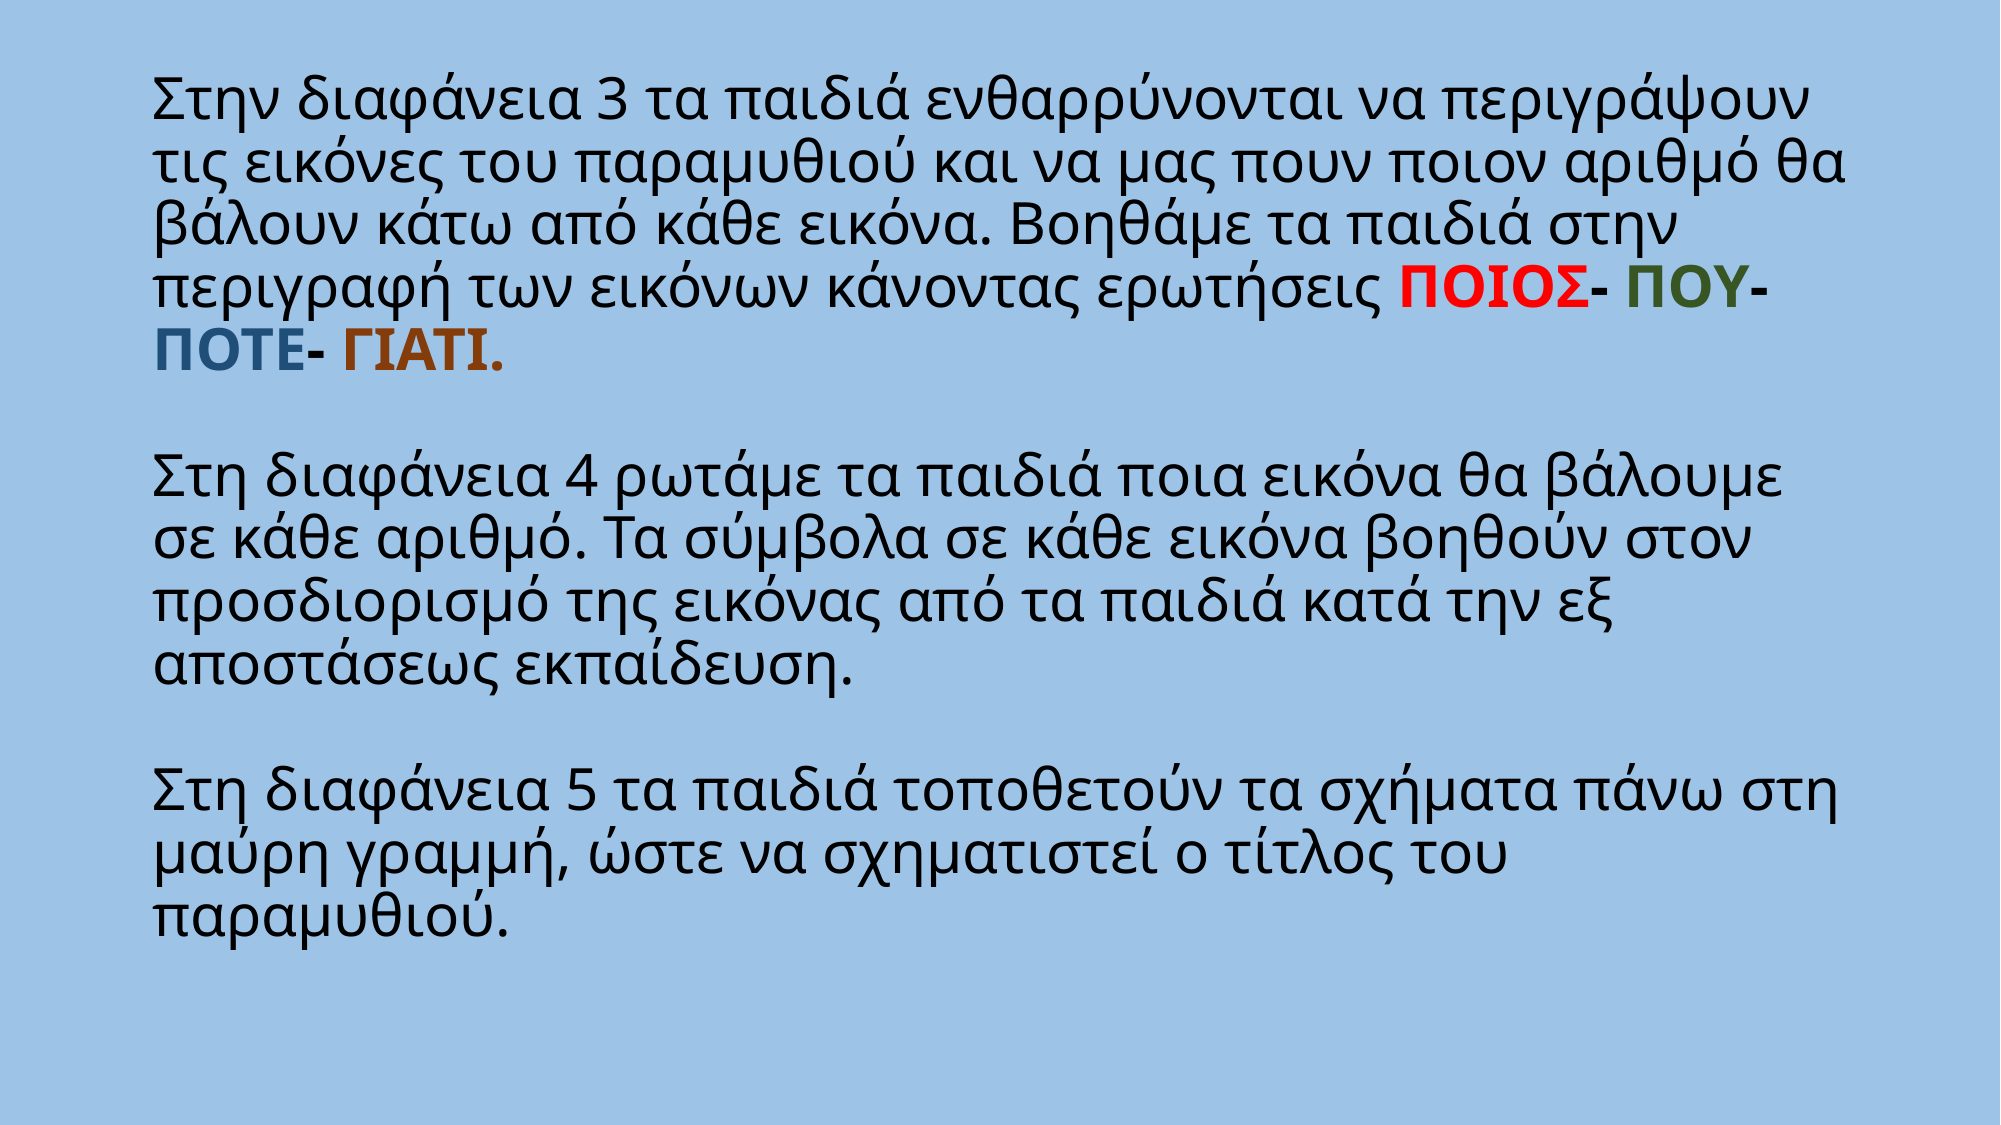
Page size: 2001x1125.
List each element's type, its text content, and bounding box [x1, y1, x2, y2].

title Στην διαφάνεια 3 τα παιδιά ενθαρρύνονται να περιγράψουν τις εικόνες του παραμυθιού και να μας πουν ποιον αριθμό θα βάλουν κάτω από κάθε εικόνα. Βοηθάμε τα παιδιά στην περιγραφή των εικόνων κάνοντας ερωτήσεις ΠΟΙΟΣ- ΠΟΥ- ΠΟΤΕ- ΓΙΑΤΙ. Στη διαφάνεια 4 ρωτάμε τα παιδιά ποια εικόνα θα βάλουμε σε κάθε αριθμό. Τα σύμβολα σε κάθε εικόνα βοηθούν στον προσδιορισμό της εικόνας από τα παιδιά κατά την εξ αποστάσεως εκπαίδευση. Στη διαφάνεια 5 τα παιδιά τοποθετούν τα σχήματα πάνω στη μαύρη γραμμή, ώστε να σχηματιστεί ο τίτλος του παραμυθιού. [137, 59, 1863, 958]
